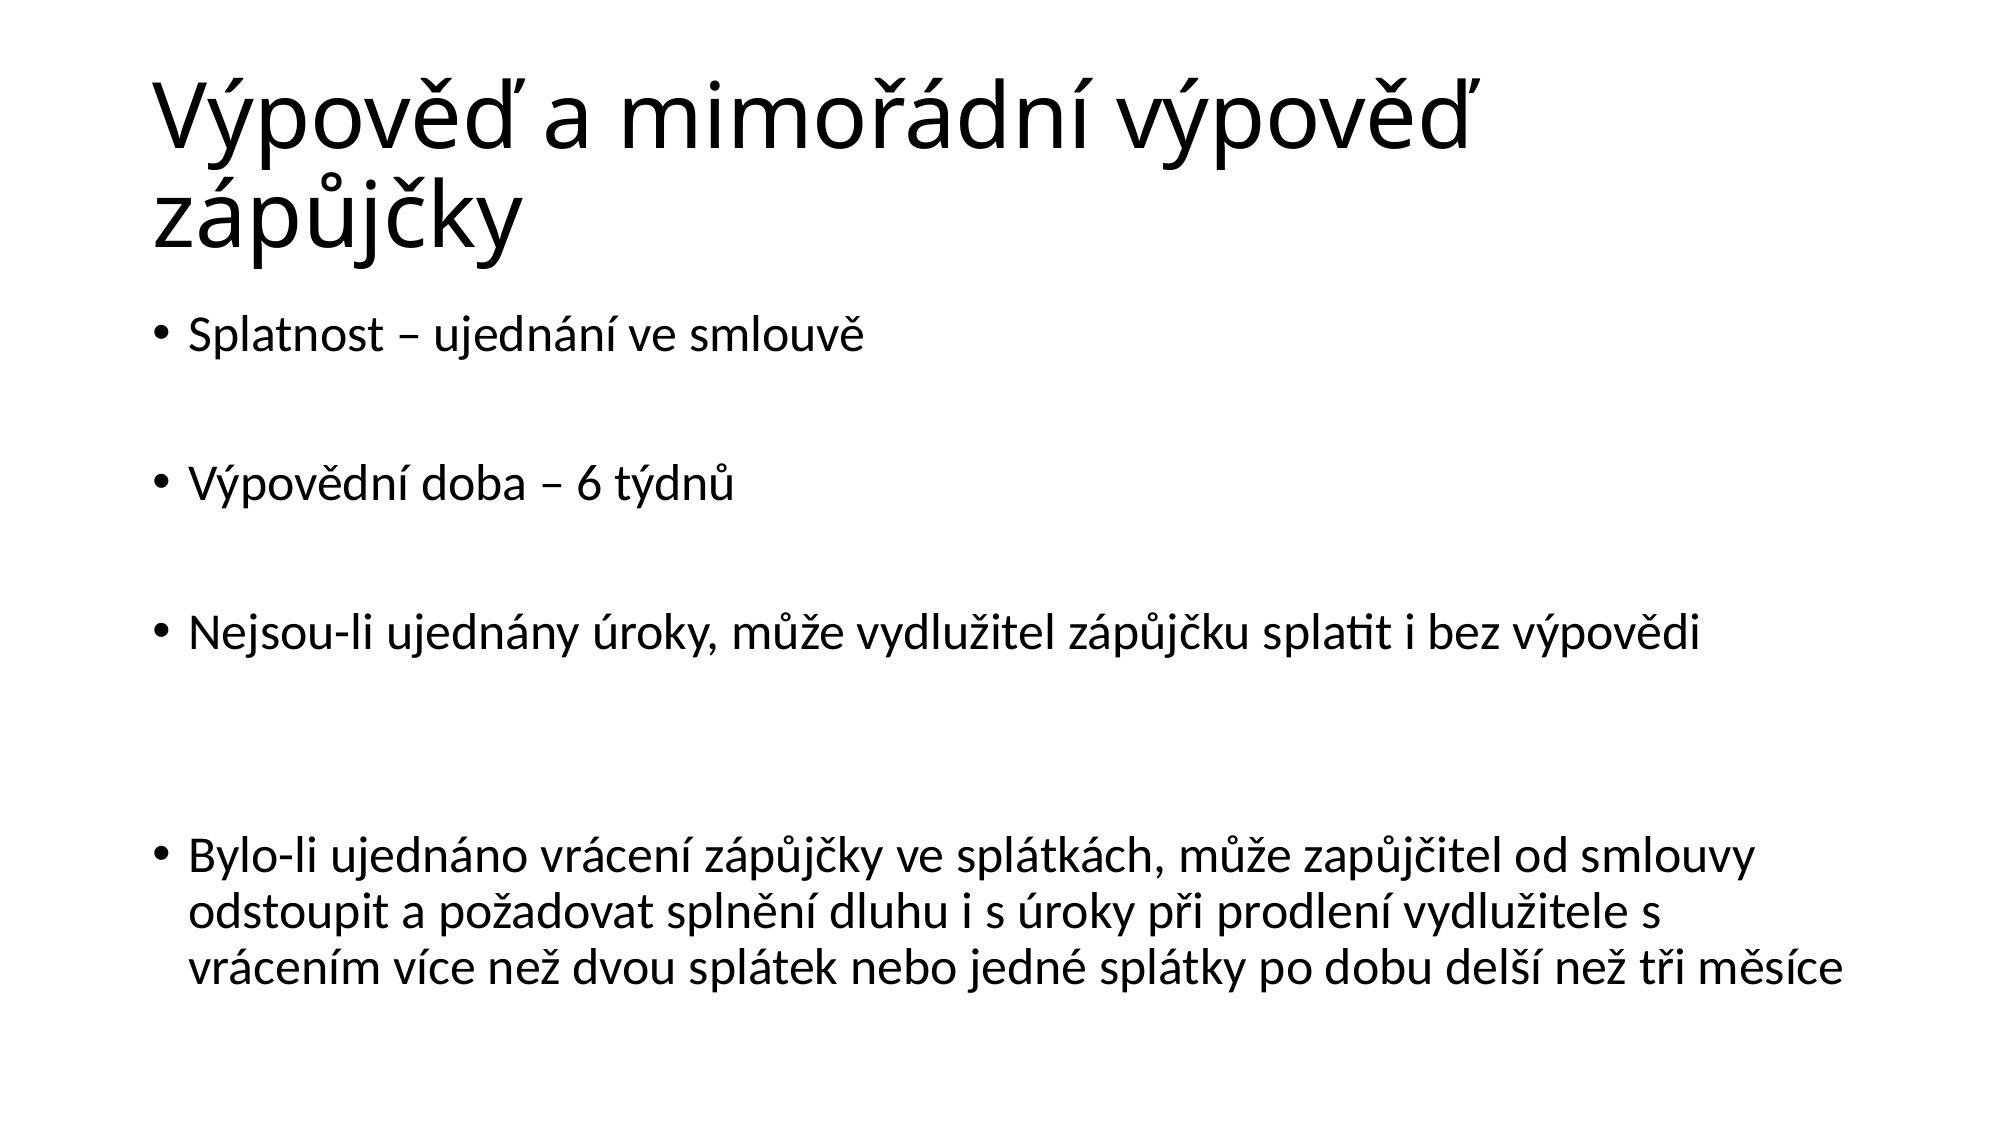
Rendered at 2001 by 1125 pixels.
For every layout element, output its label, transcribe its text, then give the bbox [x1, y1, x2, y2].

title Výpověď a mimořádní výpověď zápůjčky [137, 59, 1863, 278]
list Splatnost – ujednání ve smlouvě Výpovědní doba – 6 týdnů Nejsou-li ujednány úroky, může vydlužitel zápůjčku splatit i bez výpovědi Bylo-li ujednáno vrácení zápůjčky ve splátkách, může zapůjčitel od smlouvy odstoupit a požadovat splnění dluhu i s úroky při prodlení vydlužitele s vrácením více než dvou splátek nebo jedné splátky po dobu delší než tři měsíce [137, 299, 1863, 1014]
